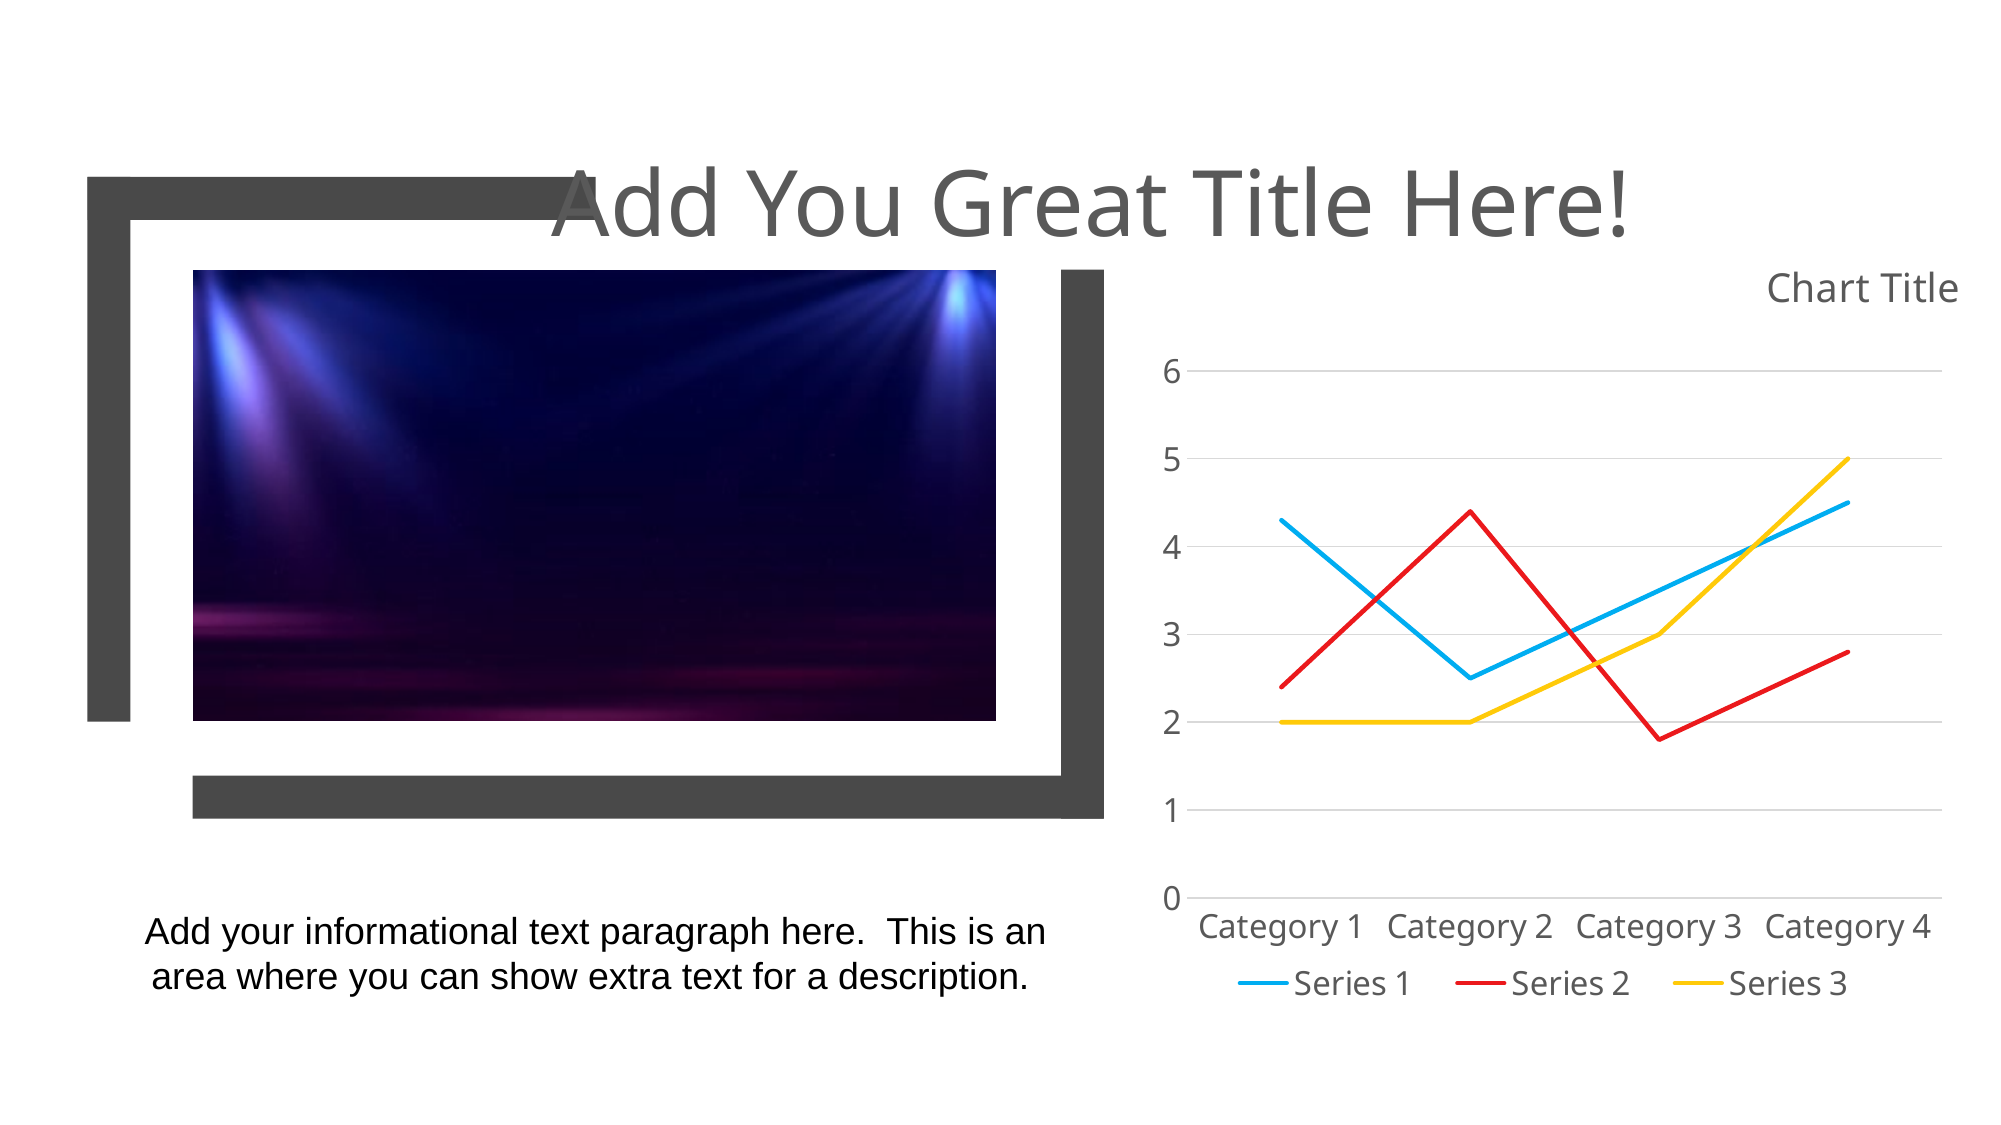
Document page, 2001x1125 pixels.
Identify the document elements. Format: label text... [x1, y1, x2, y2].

text_box Add your informational text paragraph here. This is an area where you can show extra text for a description. [87, 899, 1104, 1032]
text_box [85, 222, 132, 724]
text_box [85, 175, 280, 222]
chart [1146, 228, 1969, 1032]
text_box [192, 269, 1105, 819]
title Add You Great Title Here! [280, 93, 1904, 263]
